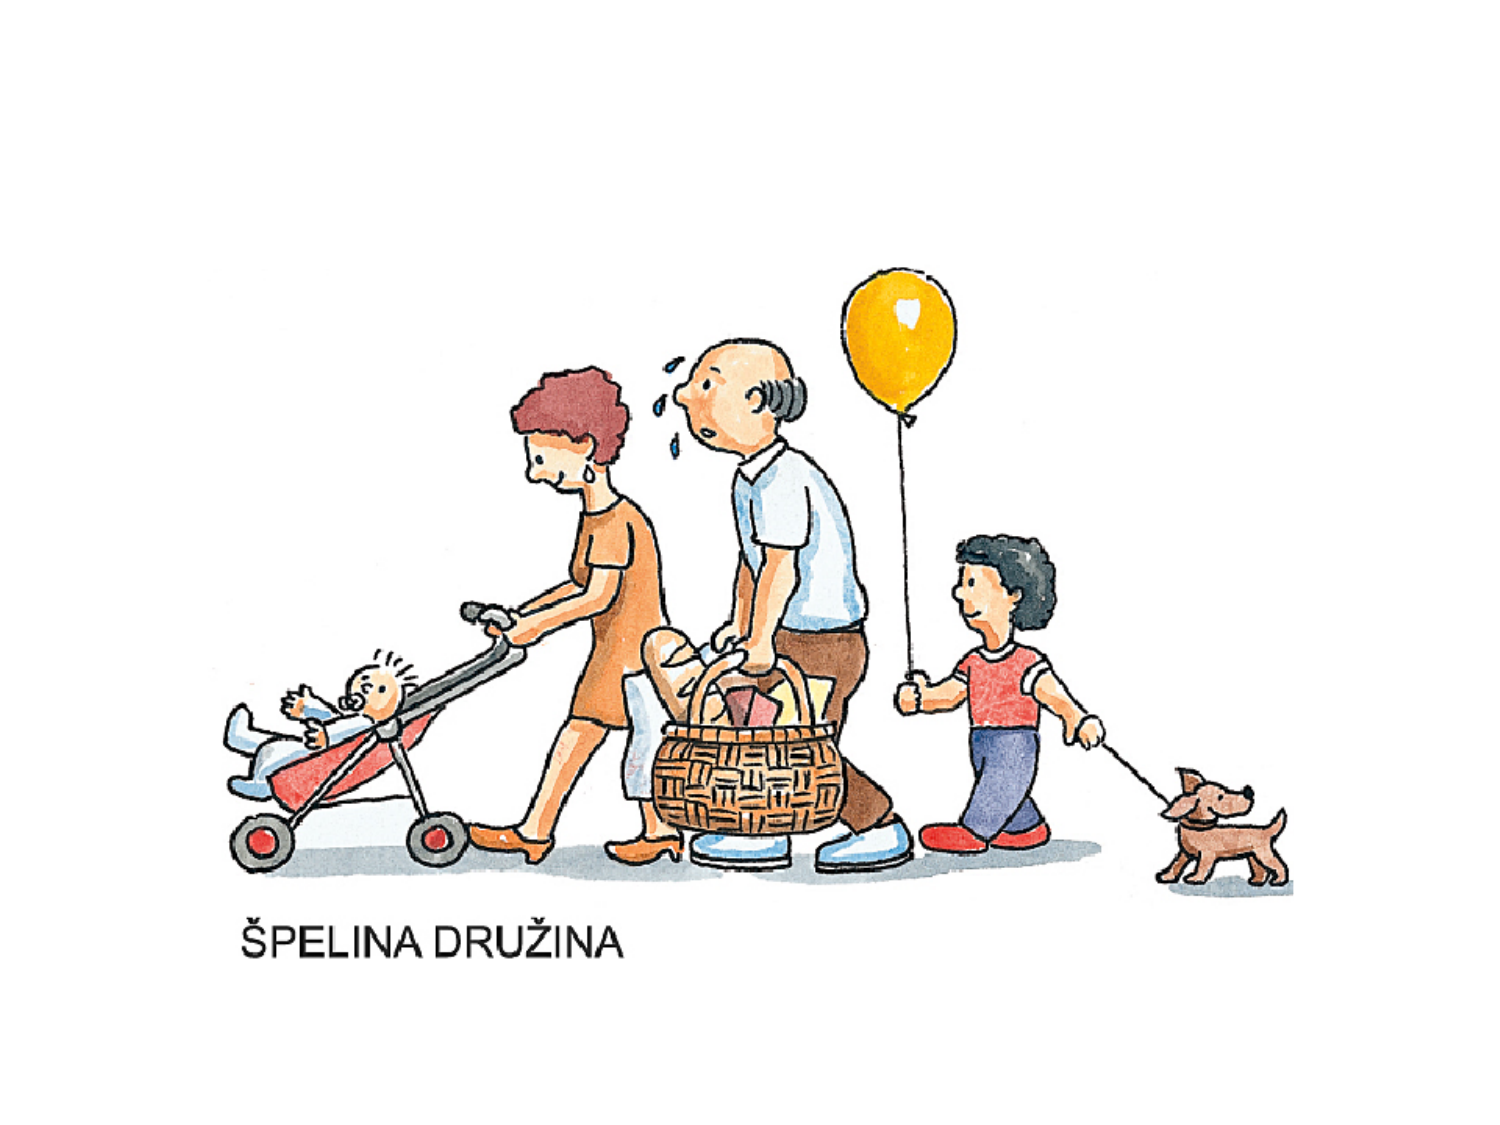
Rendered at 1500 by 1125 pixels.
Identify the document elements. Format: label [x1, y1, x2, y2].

picture [147, 89, 1294, 977]
